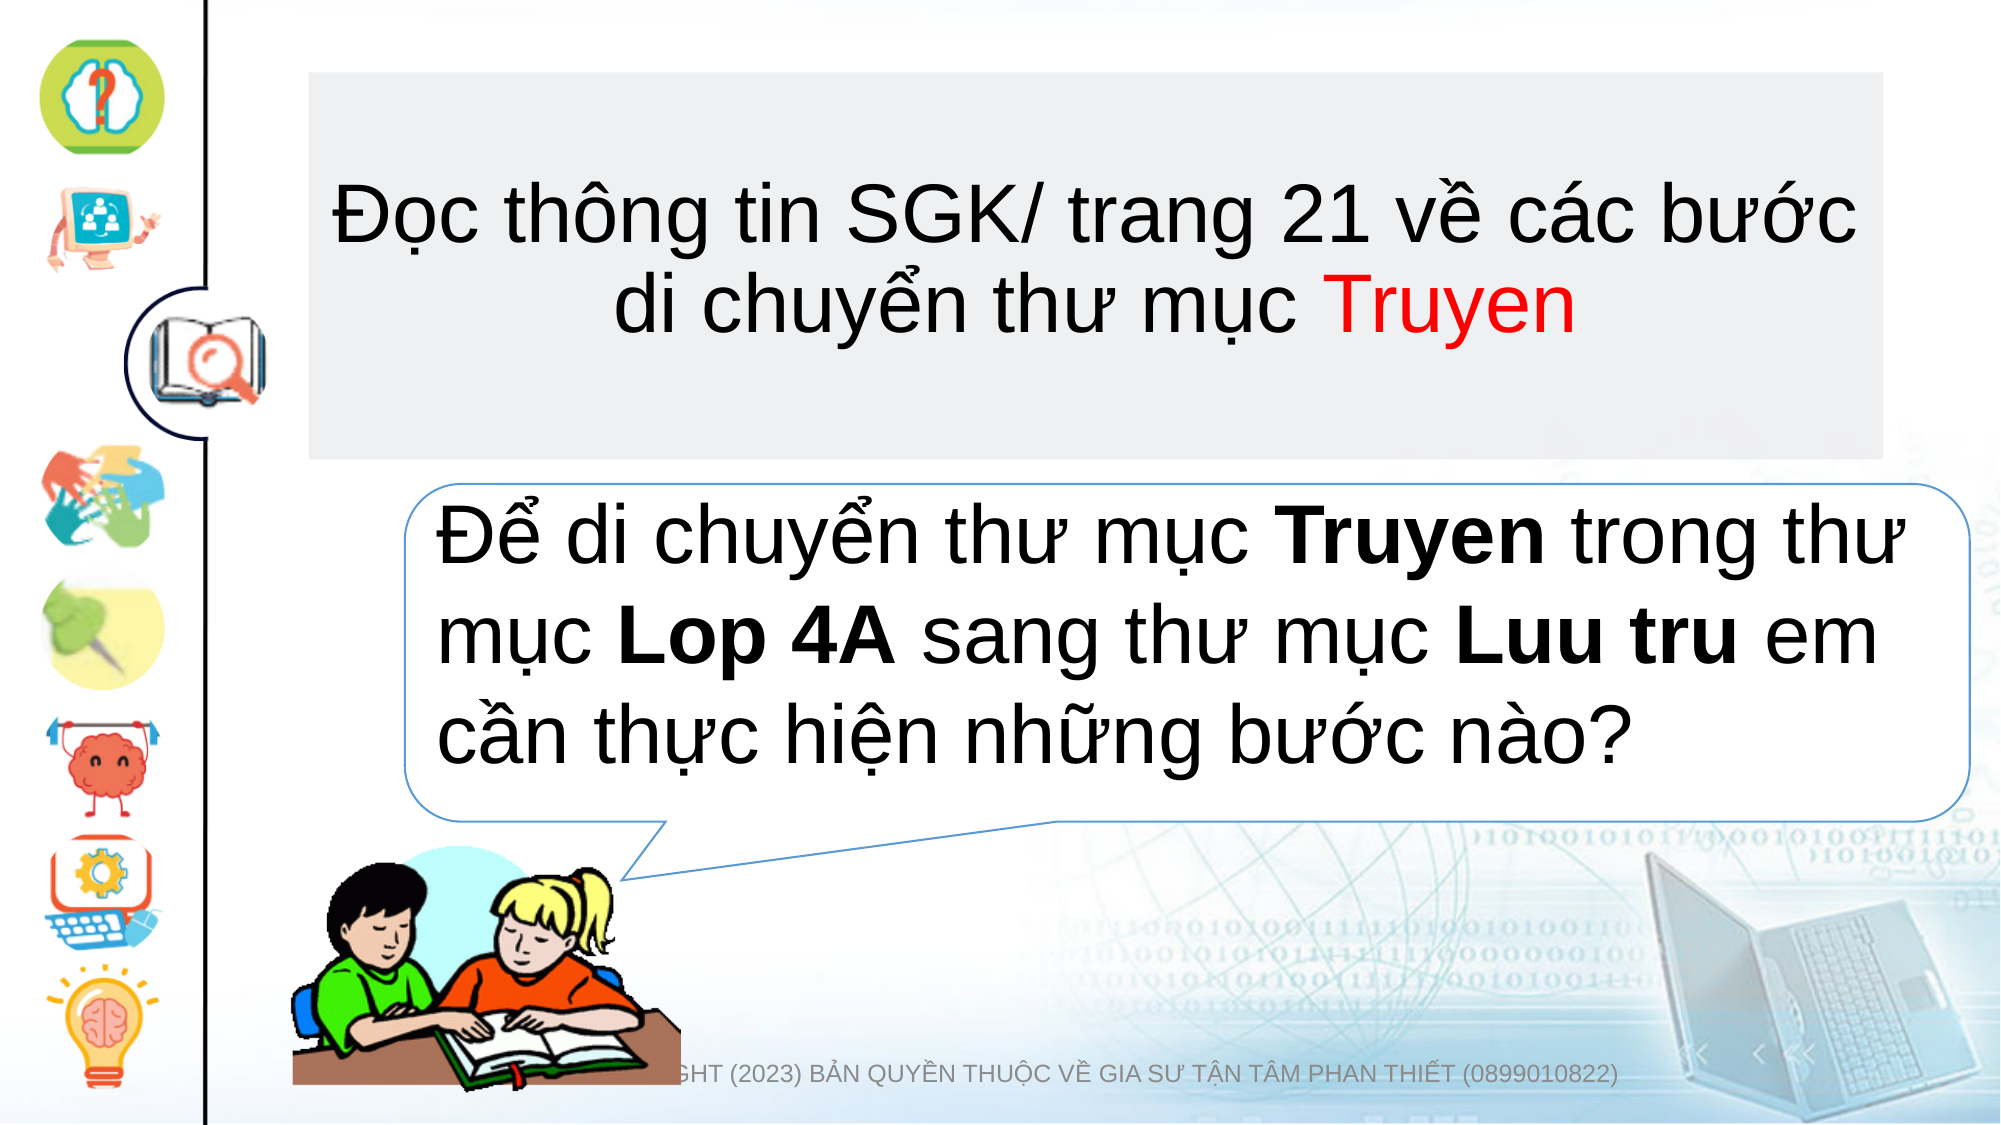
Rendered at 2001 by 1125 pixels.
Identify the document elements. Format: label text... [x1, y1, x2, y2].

title Đọc thông tin SGK/ trang 21 về các bước di chuyển thư mục Truyen [308, 72, 1884, 460]
text_box Để di chuyển thư mục Truyen trong thư mục Lop 4A sang thư mục Luu tru em cần thực hiện những bước nào? [403, 482, 1971, 874]
picture [0, 0, 2001, 1125]
footer COPYRIGHT (2023) BẢN QUYỀN THUỘC VỀ GIA SƯ TẬN TÂM PHAN THIẾT (0899010822) [504, 1042, 1691, 1103]
